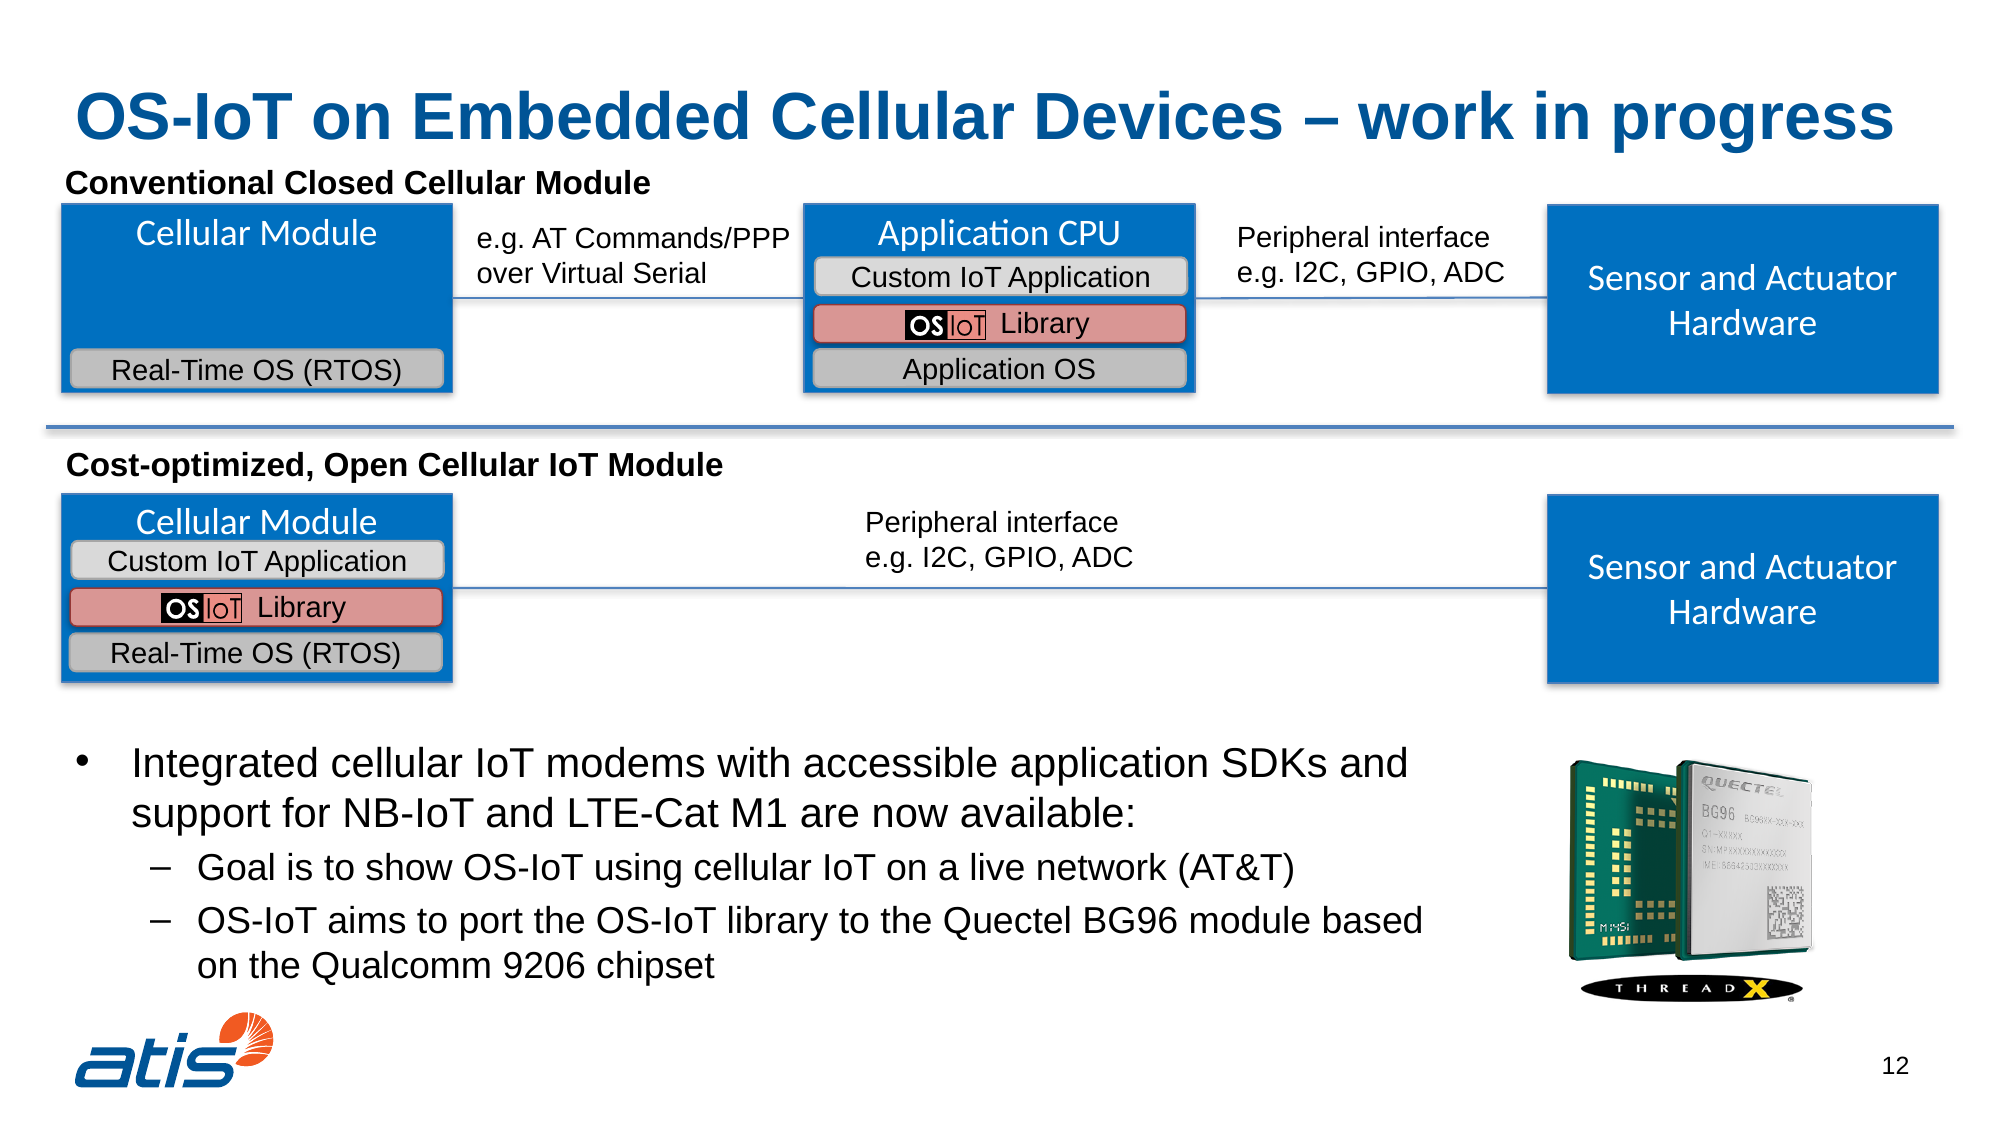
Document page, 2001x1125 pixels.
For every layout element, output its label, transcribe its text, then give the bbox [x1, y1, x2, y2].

text_box Conventional Closed Cellular Module [50, 153, 667, 209]
text_box Sensor and Actuator Hardware [1547, 494, 1939, 684]
text_box Custom IoT Application [812, 255, 1190, 298]
picture [904, 310, 986, 340]
text_box [812, 303, 985, 344]
text_box Custom IoT Application [69, 538, 446, 581]
text_box Cellular Module [61, 493, 453, 683]
text_box Peripheral interface e.g. I2C, GPIO, ADC [850, 496, 1149, 581]
text_box Real-Time OS (RTOS) [68, 347, 446, 390]
title OS-IoT on Embedded Cellular Devices – work in progress [75, 37, 1925, 188]
text_box e.g. AT Commands/PPP over Virtual Serial [461, 212, 806, 297]
picture [1566, 756, 1820, 965]
text_box [362, 587, 444, 627]
text_box Library [985, 297, 1105, 347]
list Integrated cellular IoT modems with accessible application SDKs and support for NB-IoT and LTE-Cat M1 are now available: Goal is to show OS-IoT using cellular IoT on a live network (AT&T) OS-IoT aims to port the OS-IoT library to the Quectel BG96 module based on the Qualcomm 9206 chipset [75, 735, 1453, 1005]
text_box Library [242, 580, 362, 631]
text_box Cellular Module [61, 209, 453, 393]
text_box [69, 587, 242, 627]
text_box Peripheral interface e.g. I2C, GPIO, ADC [1222, 210, 1521, 295]
text_box Cost-optimized, Open Cellular IoT Module [51, 439, 740, 491]
text_box Application CPU [803, 203, 1196, 393]
text_box [1105, 303, 1187, 344]
text_box Sensor and Actuator Hardware [1547, 204, 1939, 394]
slide_number 12 [1800, 1012, 1925, 1088]
picture [1577, 971, 1810, 1005]
picture [161, 593, 243, 623]
text_box Real-Time OS (RTOS) [67, 632, 445, 674]
text_box Application OS [811, 347, 1188, 390]
